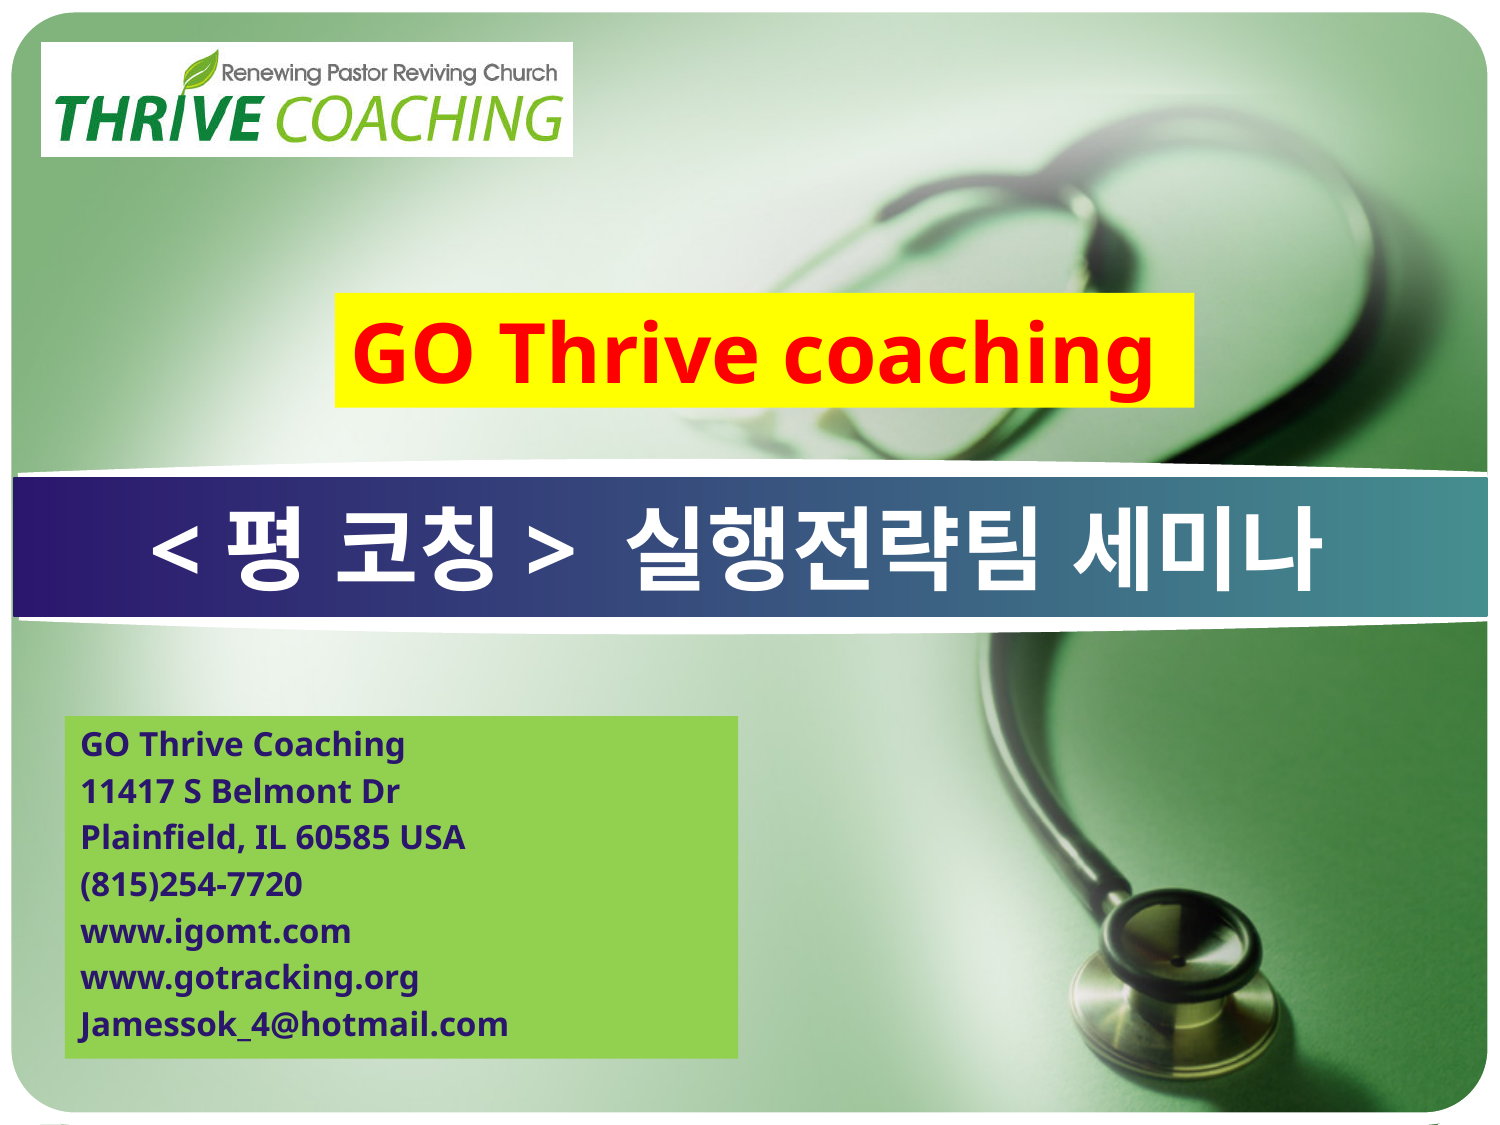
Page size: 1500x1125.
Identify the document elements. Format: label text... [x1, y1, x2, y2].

picture [12, 13, 1487, 1112]
subtitle GO Thrive Coaching 11417 S Belmont Dr Plainfield, IL 60585 USA (815)254-7720 www.igomt.com www.gotracking.org Jamessok_4@hotmail.com [64, 715, 739, 1059]
title <평 코칭> 실행전략팀 세미나 [13, 477, 1488, 617]
text_box GO Thrive coaching [334, 292, 1195, 408]
